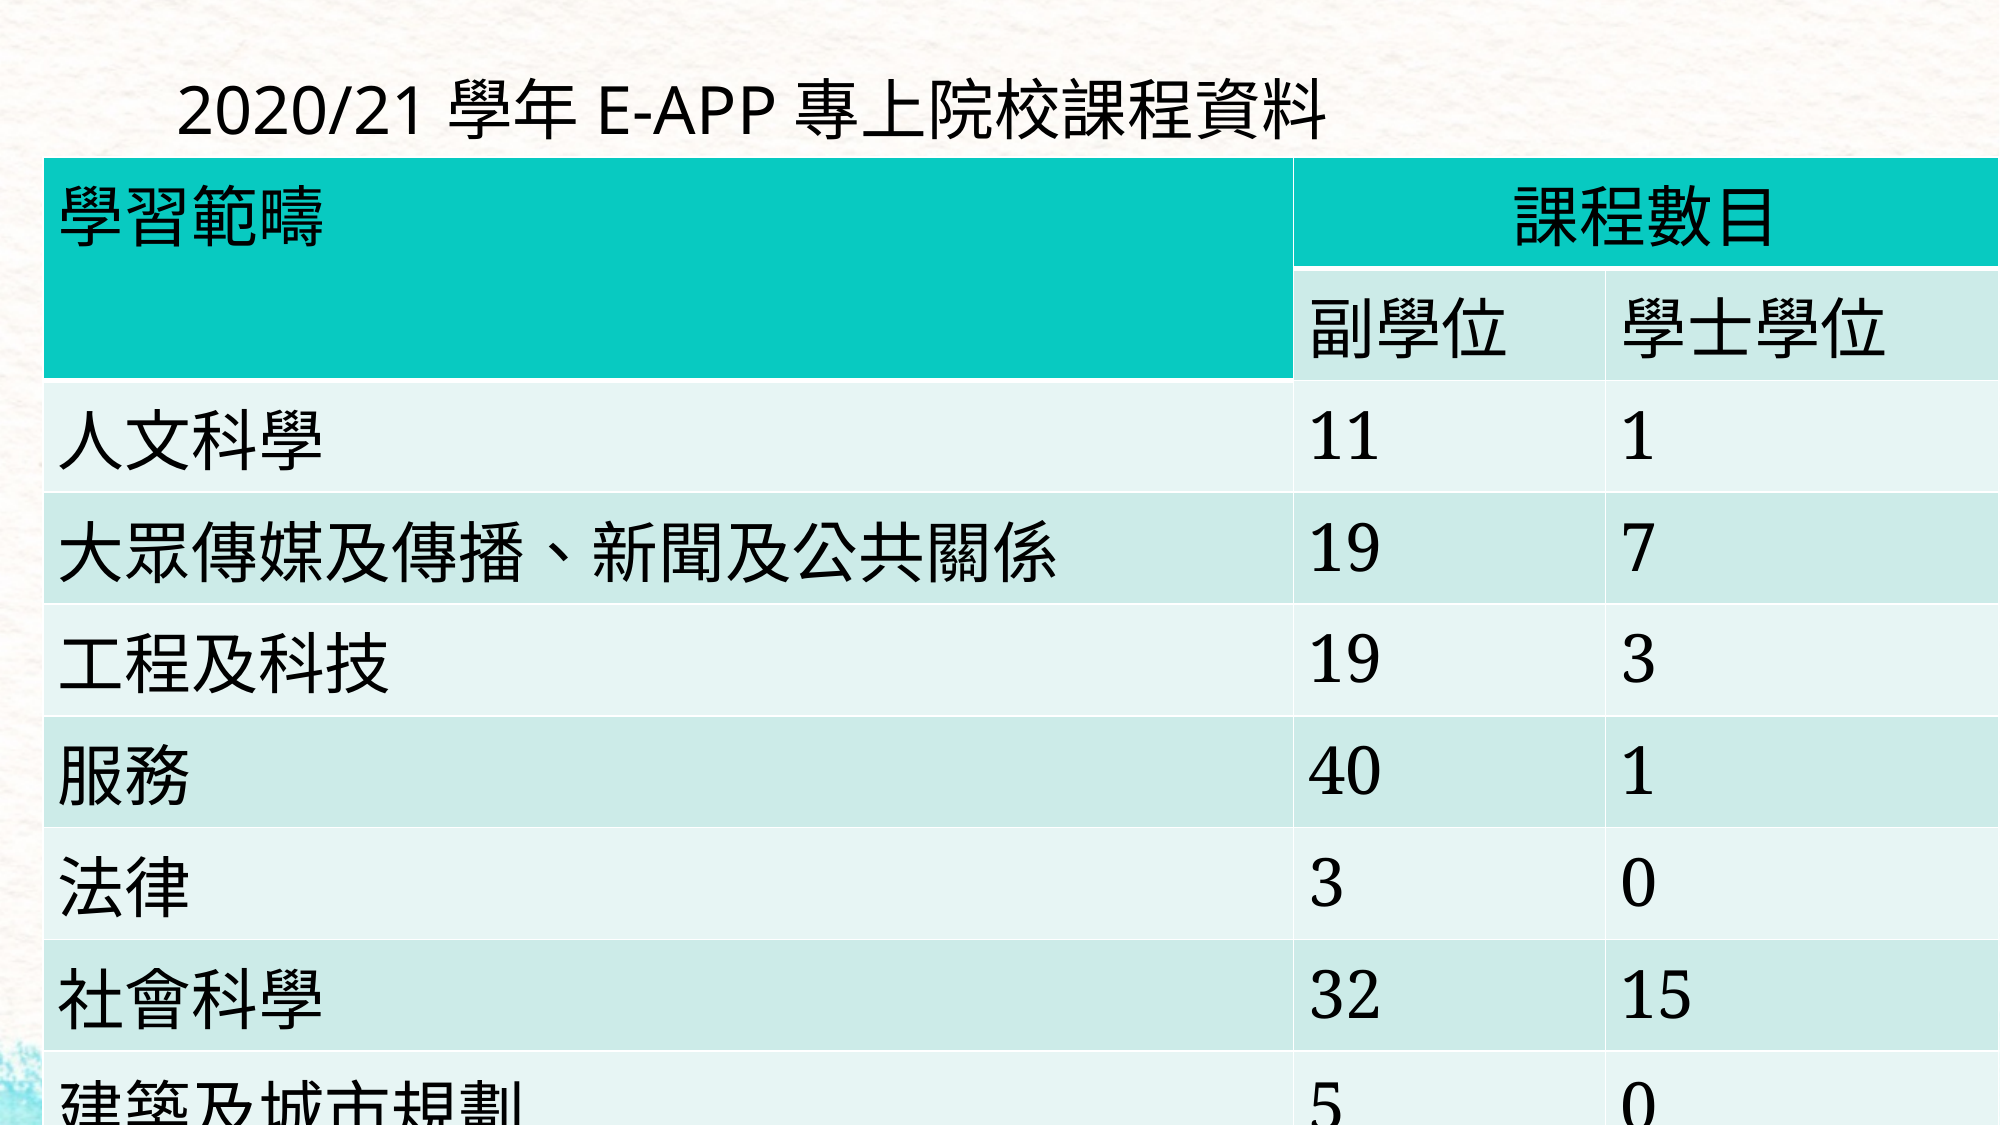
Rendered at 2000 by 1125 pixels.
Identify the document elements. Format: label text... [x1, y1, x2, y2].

table_cell 3 [1606, 605, 1998, 715]
table_cell 5 [1294, 1052, 1605, 1125]
table_cell 大眾傳媒及傳播、新聞及公共關係 [44, 493, 1293, 603]
table_cell 1 [1606, 381, 1998, 491]
table_cell 11 [1294, 381, 1605, 491]
table_cell 工程及科技 [44, 605, 1293, 715]
table_cell 19 [1294, 605, 1605, 715]
table_cell 服務 [44, 717, 1293, 827]
table_cell 40 [1294, 717, 1605, 827]
table_header 課程數目 [1294, 158, 1998, 266]
table_cell 15 [1606, 940, 1998, 1050]
table_cell 32 [1294, 940, 1605, 1050]
table_cell 0 [1606, 828, 1998, 939]
table_cell 7 [1606, 493, 1998, 603]
title 2020/21學年E-APP專上院校課程資料 [161, 42, 1736, 156]
picture [0, 0, 2000, 1125]
table_cell 學士學位 [1606, 271, 1998, 380]
table_cell 建築及城市規劃 [44, 1052, 1293, 1125]
table_header 學習範疇 [44, 158, 1293, 378]
table_cell 副學位 [1294, 271, 1605, 380]
table_cell 0 [1606, 1052, 1998, 1125]
table_cell 人文科學 [44, 383, 1293, 491]
table_cell 3 [1294, 828, 1605, 939]
table_cell 19 [1294, 493, 1605, 603]
table_cell 1 [1606, 717, 1998, 827]
table_cell 法律 [44, 828, 1293, 939]
table_cell 社會科學 [44, 940, 1293, 1050]
